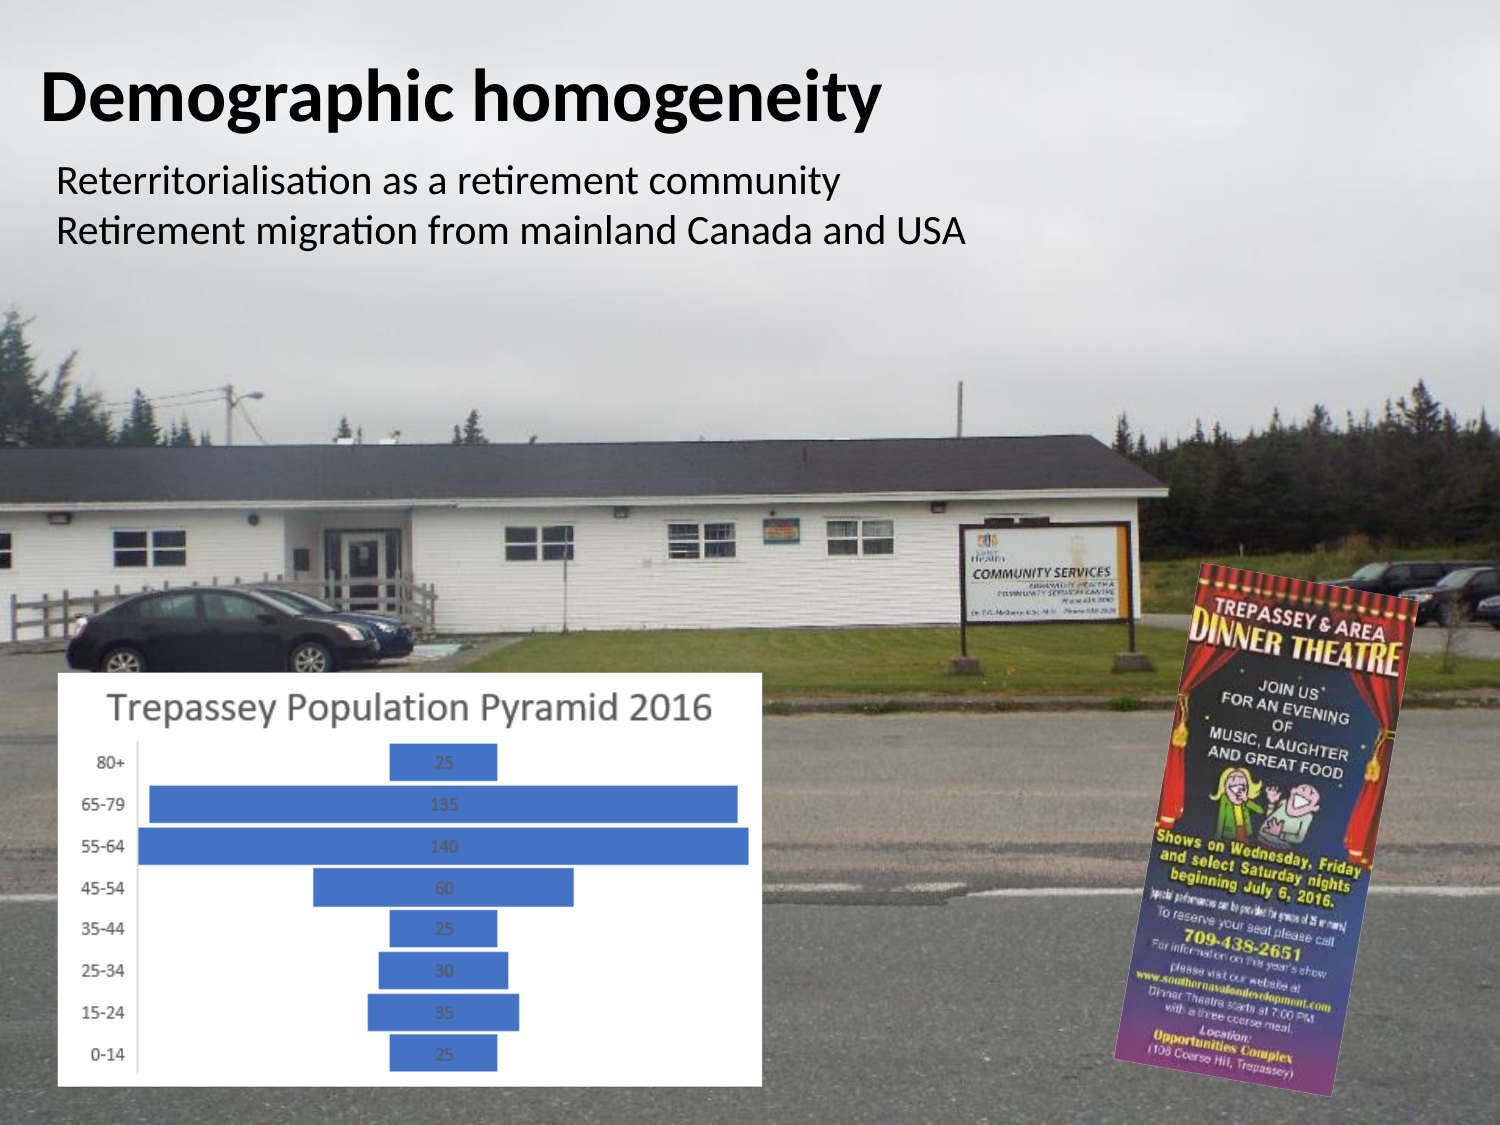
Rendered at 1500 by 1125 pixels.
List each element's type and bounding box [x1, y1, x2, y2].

text_box [0, 0, 1500, 1125]
